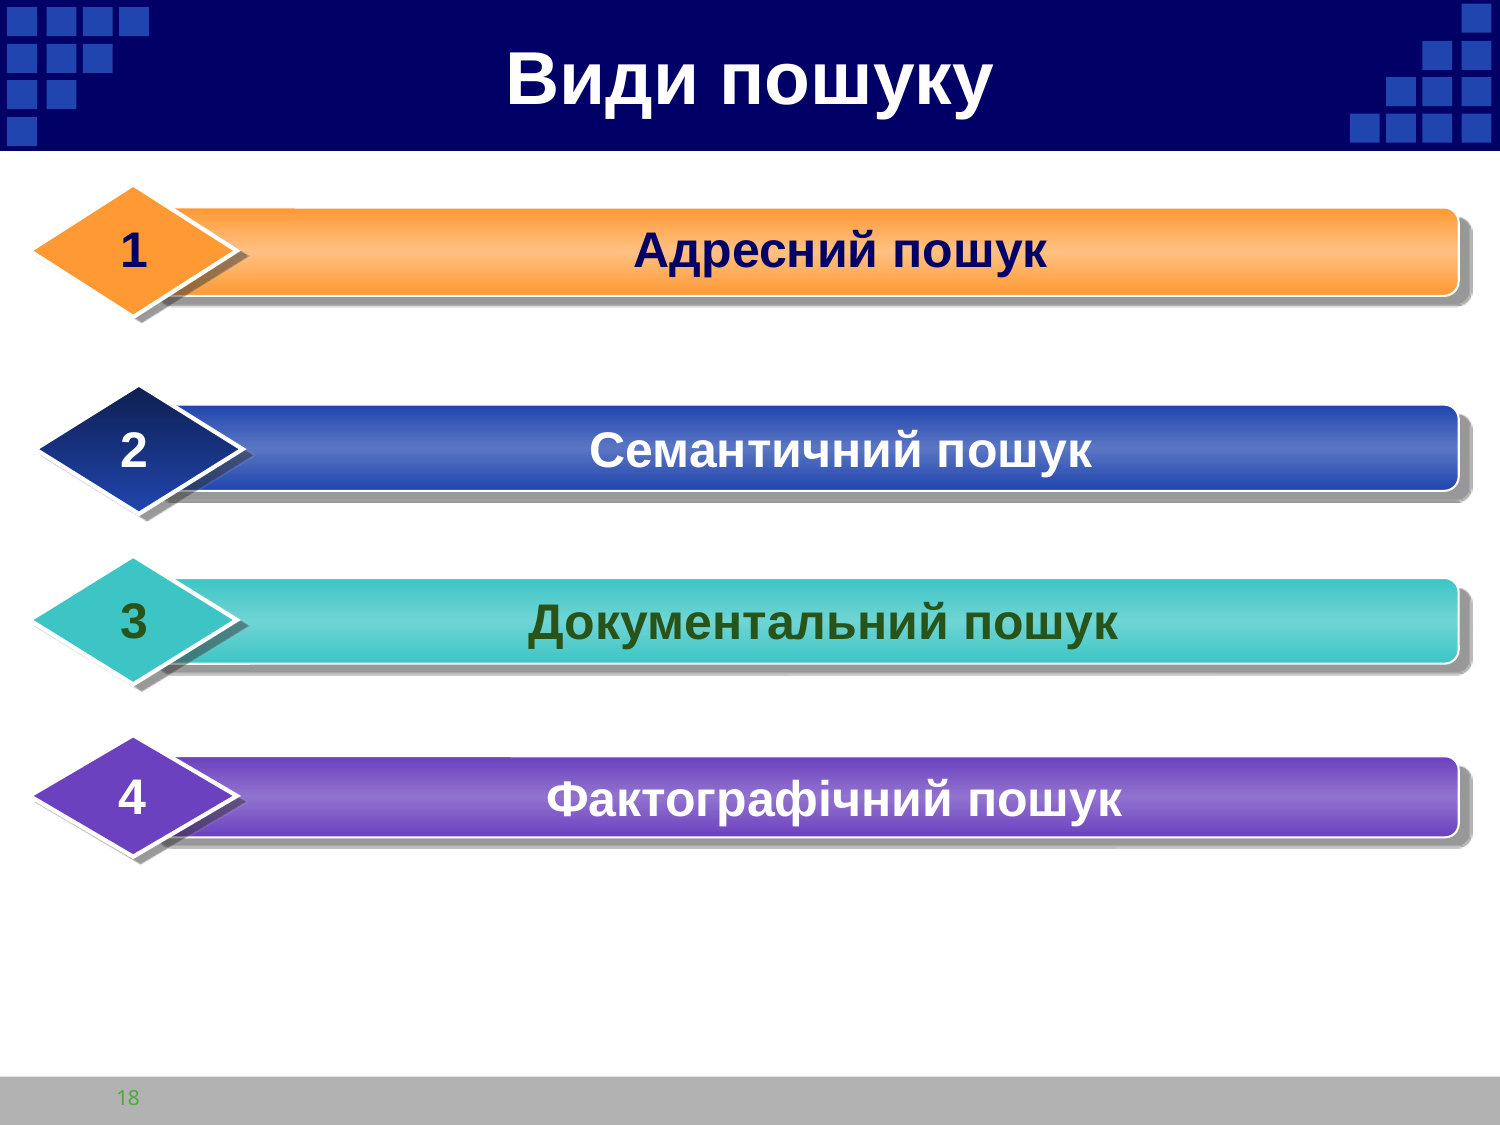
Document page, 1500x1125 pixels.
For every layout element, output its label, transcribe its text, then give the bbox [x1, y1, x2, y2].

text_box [29, 734, 1459, 857]
slide_number 18 [78, 1077, 179, 1122]
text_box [29, 184, 1459, 318]
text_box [29, 555, 1459, 685]
title Види пошуку [0, 0, 1500, 149]
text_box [34, 384, 1459, 515]
